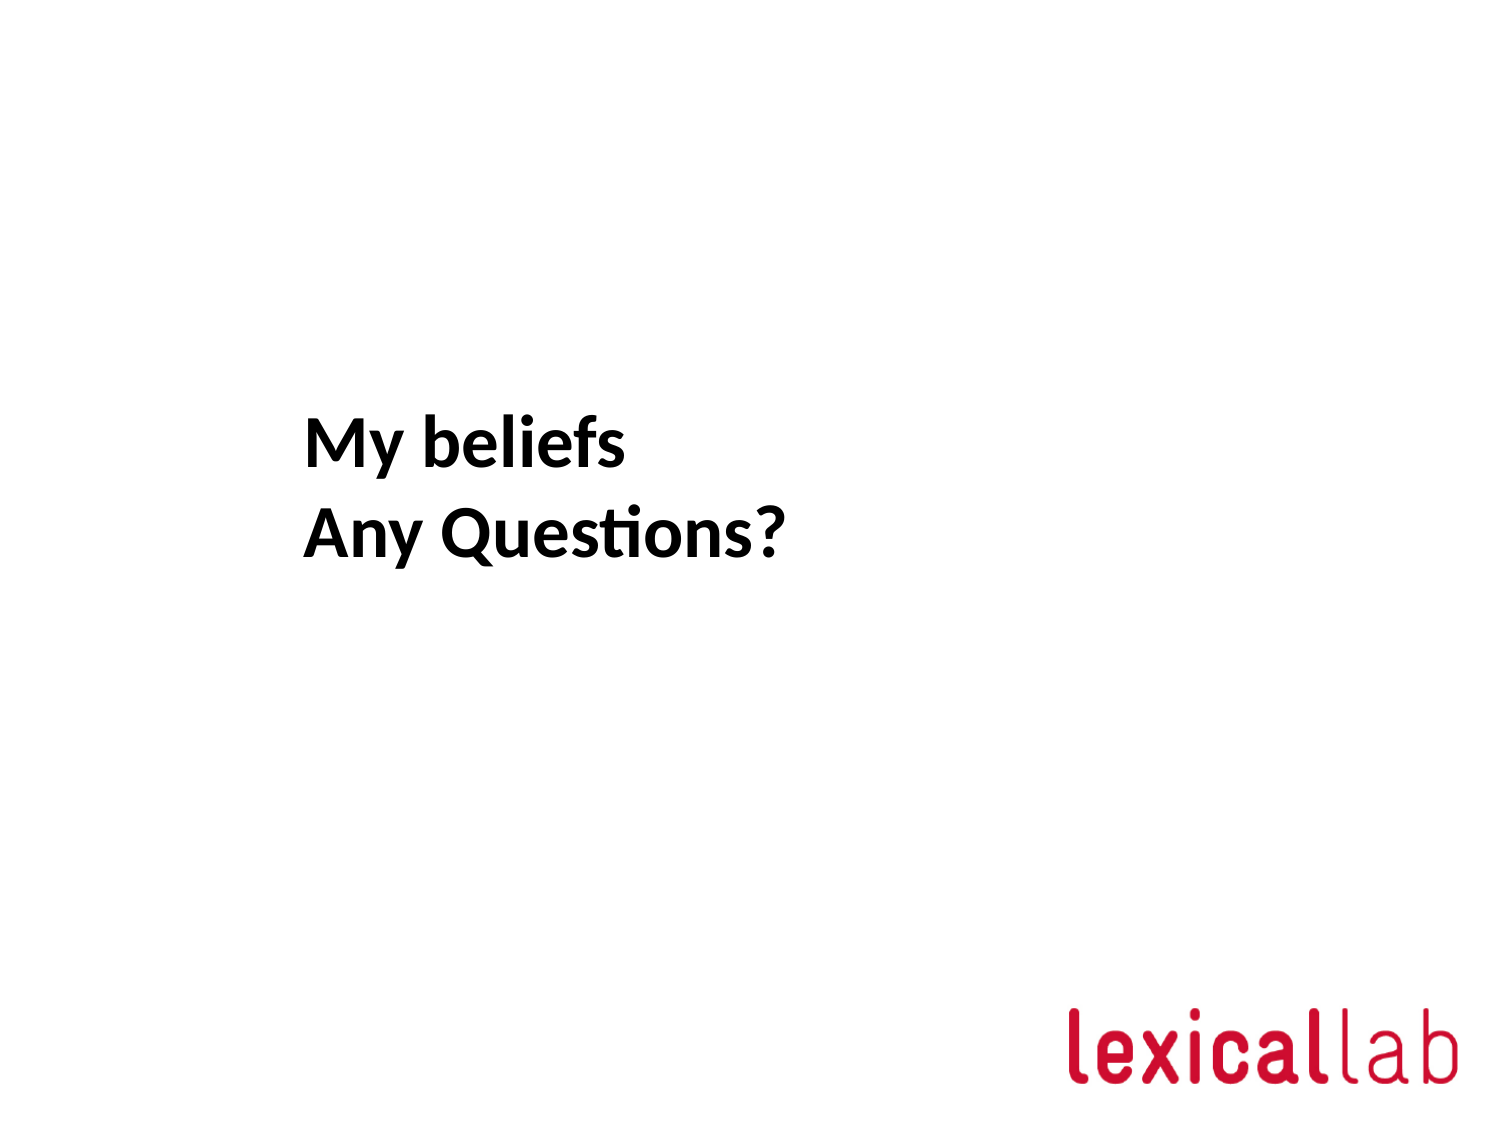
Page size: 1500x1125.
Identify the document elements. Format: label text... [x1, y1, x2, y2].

text_box My beliefs Any Questions? [289, 385, 1175, 580]
picture [1062, 1003, 1463, 1088]
